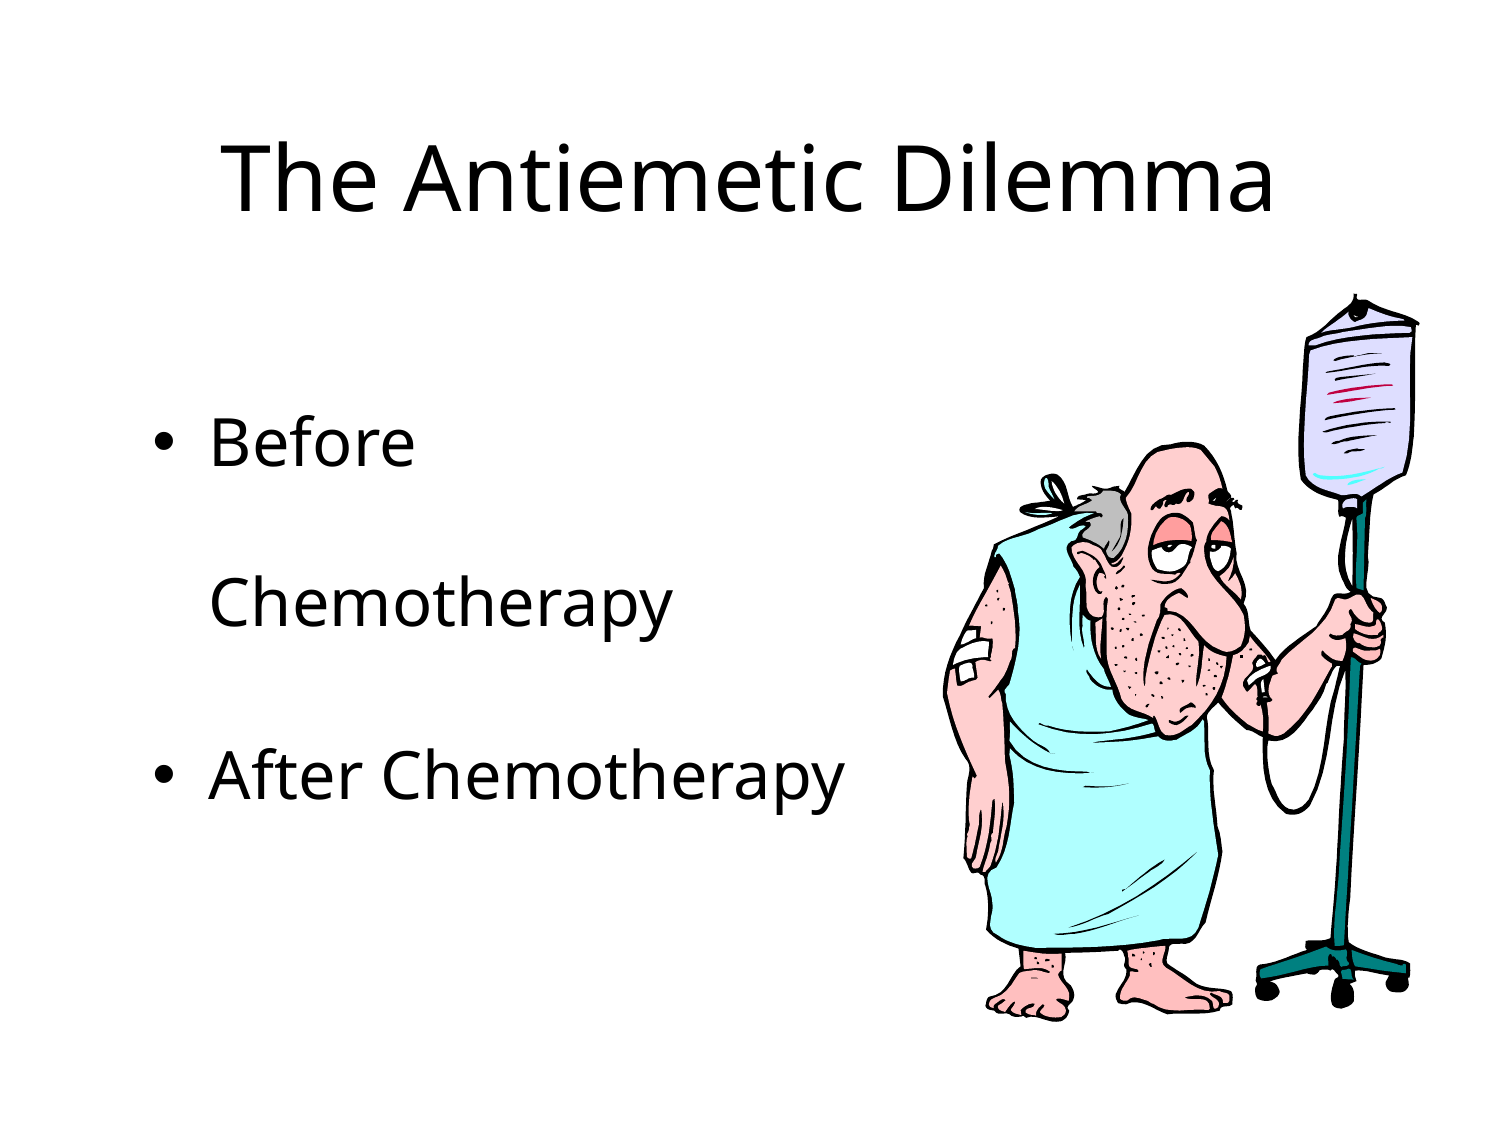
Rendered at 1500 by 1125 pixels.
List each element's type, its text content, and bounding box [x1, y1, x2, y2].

title The Antiemetic Dilemma [75, 62, 1425, 288]
list Before Chemotherapy After Chemotherapy [137, 312, 913, 1000]
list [942, 287, 1424, 1026]
